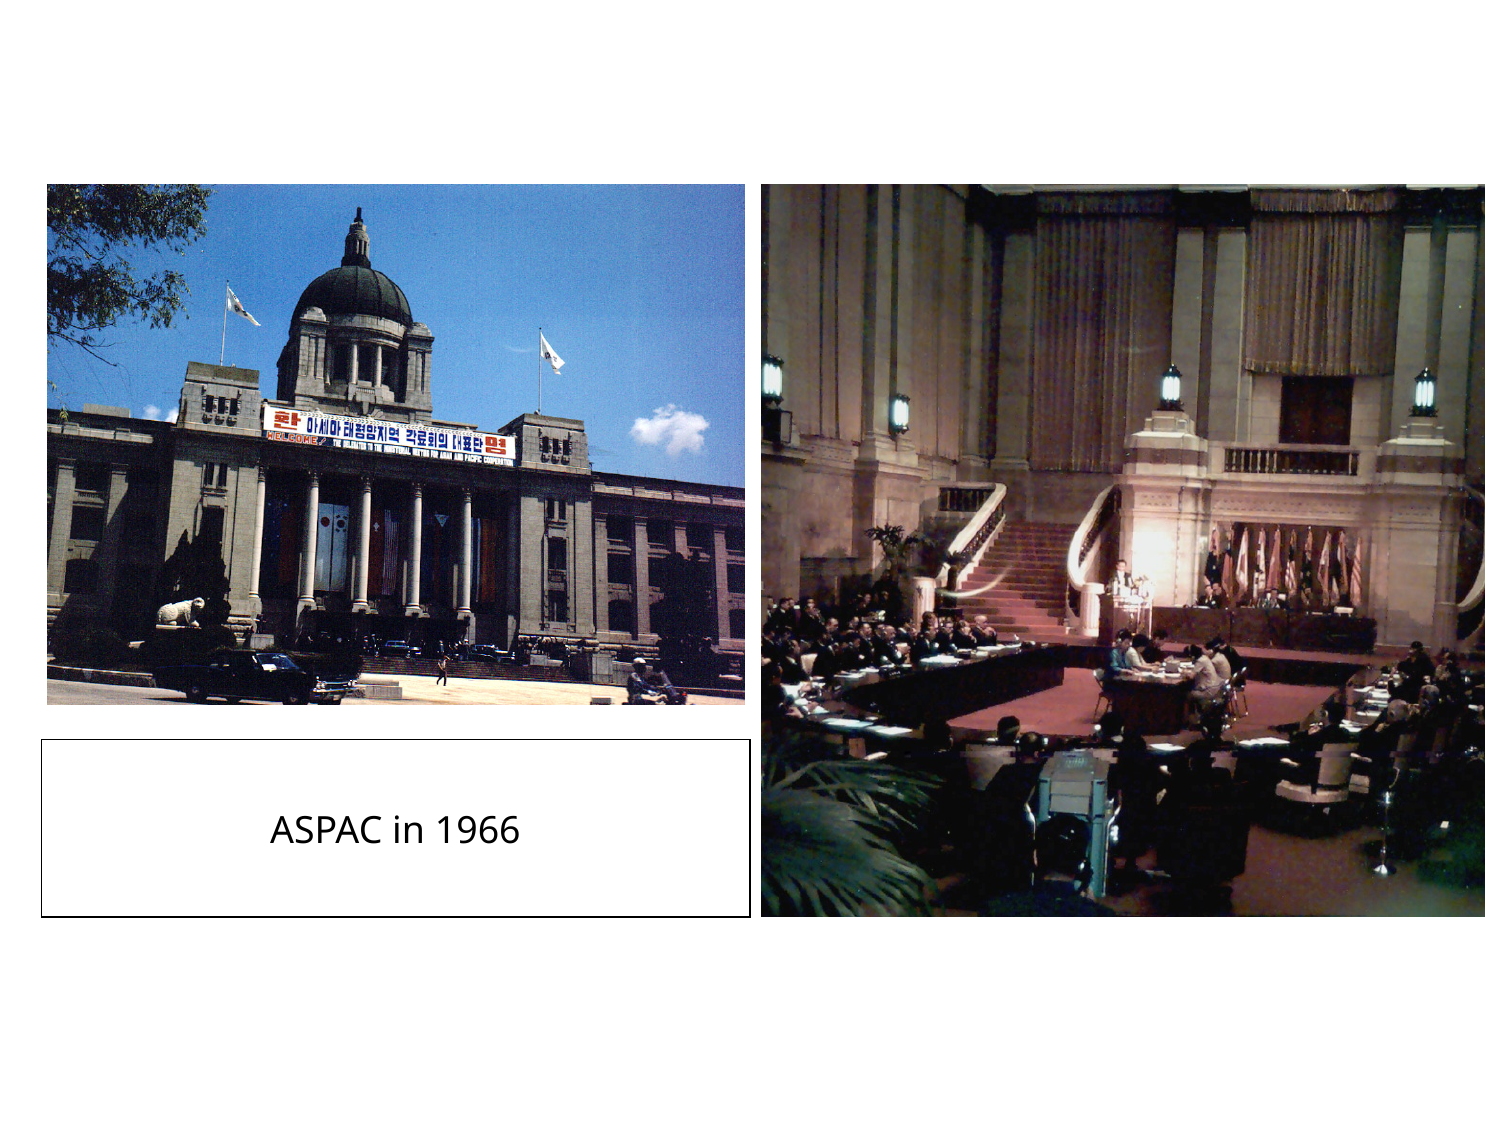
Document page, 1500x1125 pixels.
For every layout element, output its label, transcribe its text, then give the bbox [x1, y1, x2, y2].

text_box ASPAC in 1966 [41, 739, 750, 917]
picture [761, 184, 1485, 918]
picture [46, 184, 745, 705]
